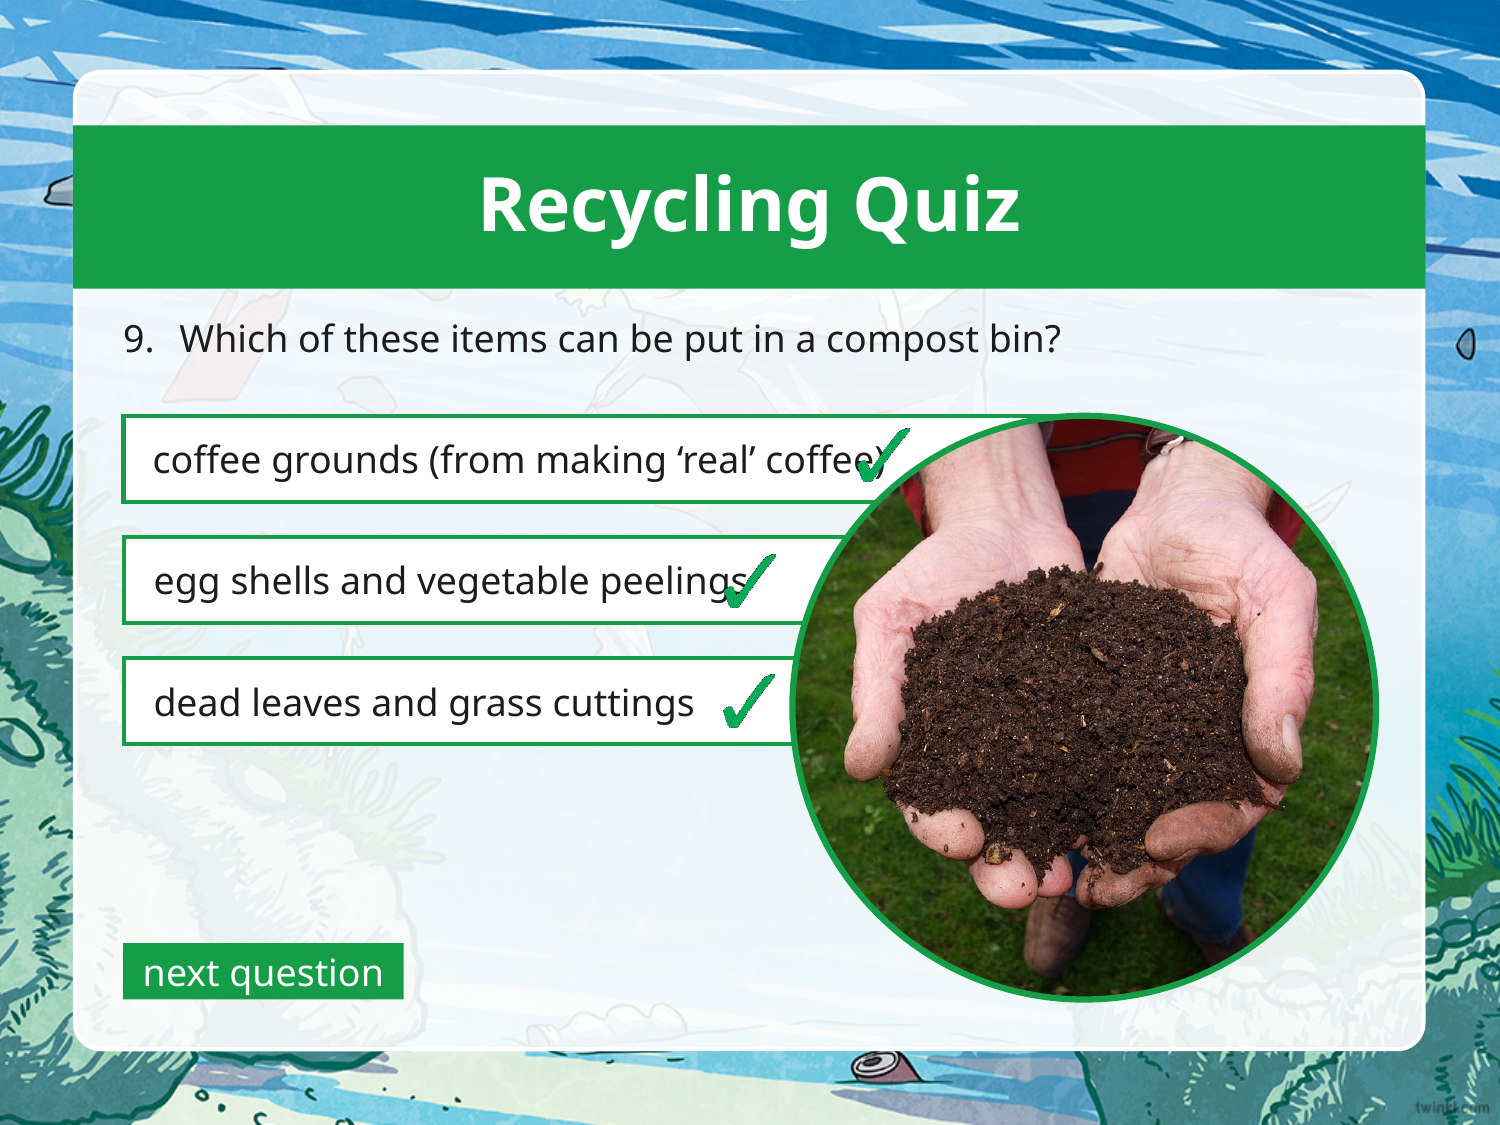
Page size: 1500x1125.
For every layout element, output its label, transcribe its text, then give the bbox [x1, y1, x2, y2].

picture [723, 674, 775, 728]
text_box dead leaves and grass cuttings [123, 657, 793, 745]
title Recycling Quiz [71, 123, 1428, 291]
picture [724, 554, 776, 608]
text_box Which of these items can be put in a compost bin? [123, 315, 1376, 361]
text_box egg shells and vegetable peelings [123, 536, 793, 624]
picture [1426, 743, 1436, 750]
picture [793, 415, 1377, 1000]
picture [0, 0, 1500, 1125]
text_box next question [122, 942, 405, 1000]
text_box coffee grounds (from making ‘real’ coffee) [122, 415, 793, 503]
